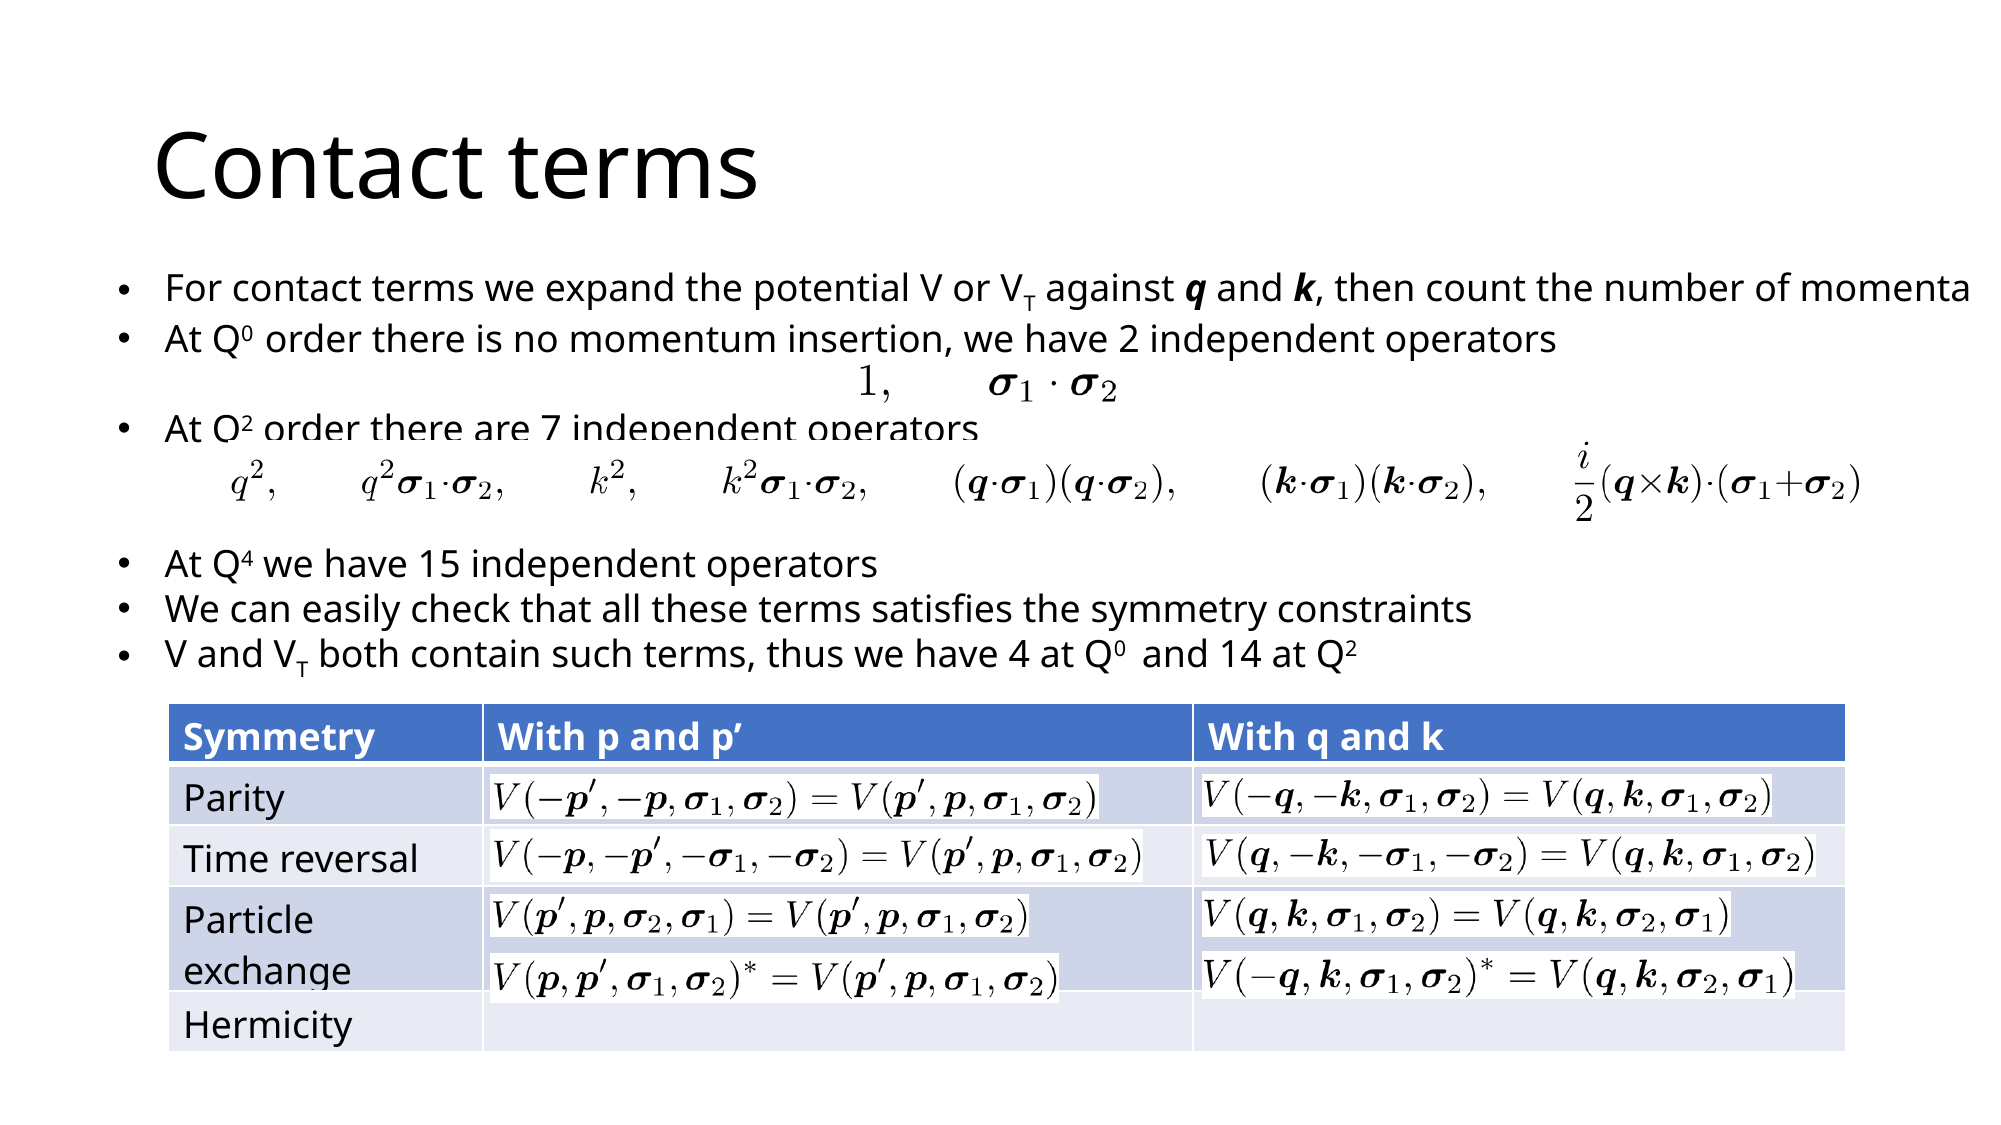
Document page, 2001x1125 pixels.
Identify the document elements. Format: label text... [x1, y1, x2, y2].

table_header With q and k [1194, 704, 1845, 761]
picture [490, 829, 1143, 882]
picture [854, 360, 1122, 407]
table_cell Time reversal [169, 826, 482, 885]
picture [490, 953, 1059, 1003]
table_cell [484, 992, 1192, 1051]
title Contact terms [137, 59, 1863, 256]
picture [490, 894, 1029, 937]
picture [490, 774, 1099, 819]
picture [1202, 834, 1816, 877]
table_header With p and p’ [484, 704, 1192, 761]
picture [1202, 951, 1795, 999]
picture [1202, 774, 1772, 817]
table_cell [1194, 826, 1845, 885]
table_cell [1194, 992, 1845, 1051]
table_header Symmetry [169, 704, 482, 761]
table_cell [1194, 767, 1845, 824]
picture [1202, 891, 1731, 937]
picture [228, 440, 1863, 526]
table_cell Hermicity [169, 992, 482, 1051]
table_cell Parity [169, 767, 482, 824]
text_box For contact terms we expand the potential V or VT against q and k, then count the number of momenta At Q0 order there is no momentum insertion, we have 2 independent operators At Q2 order there are 7 independent operators At Q4 we have 15 independent operators We can easily check that all these terms satisfies the symmetry constraints V and VT both contain such terms, thus we have 4 at Q0 and 14 at Q2 [102, 256, 1987, 734]
table_cell [484, 826, 1192, 885]
table_cell [484, 887, 1192, 990]
table_cell [1194, 887, 1845, 990]
table_cell Particle exchange [169, 887, 482, 990]
table_cell [484, 767, 1192, 824]
